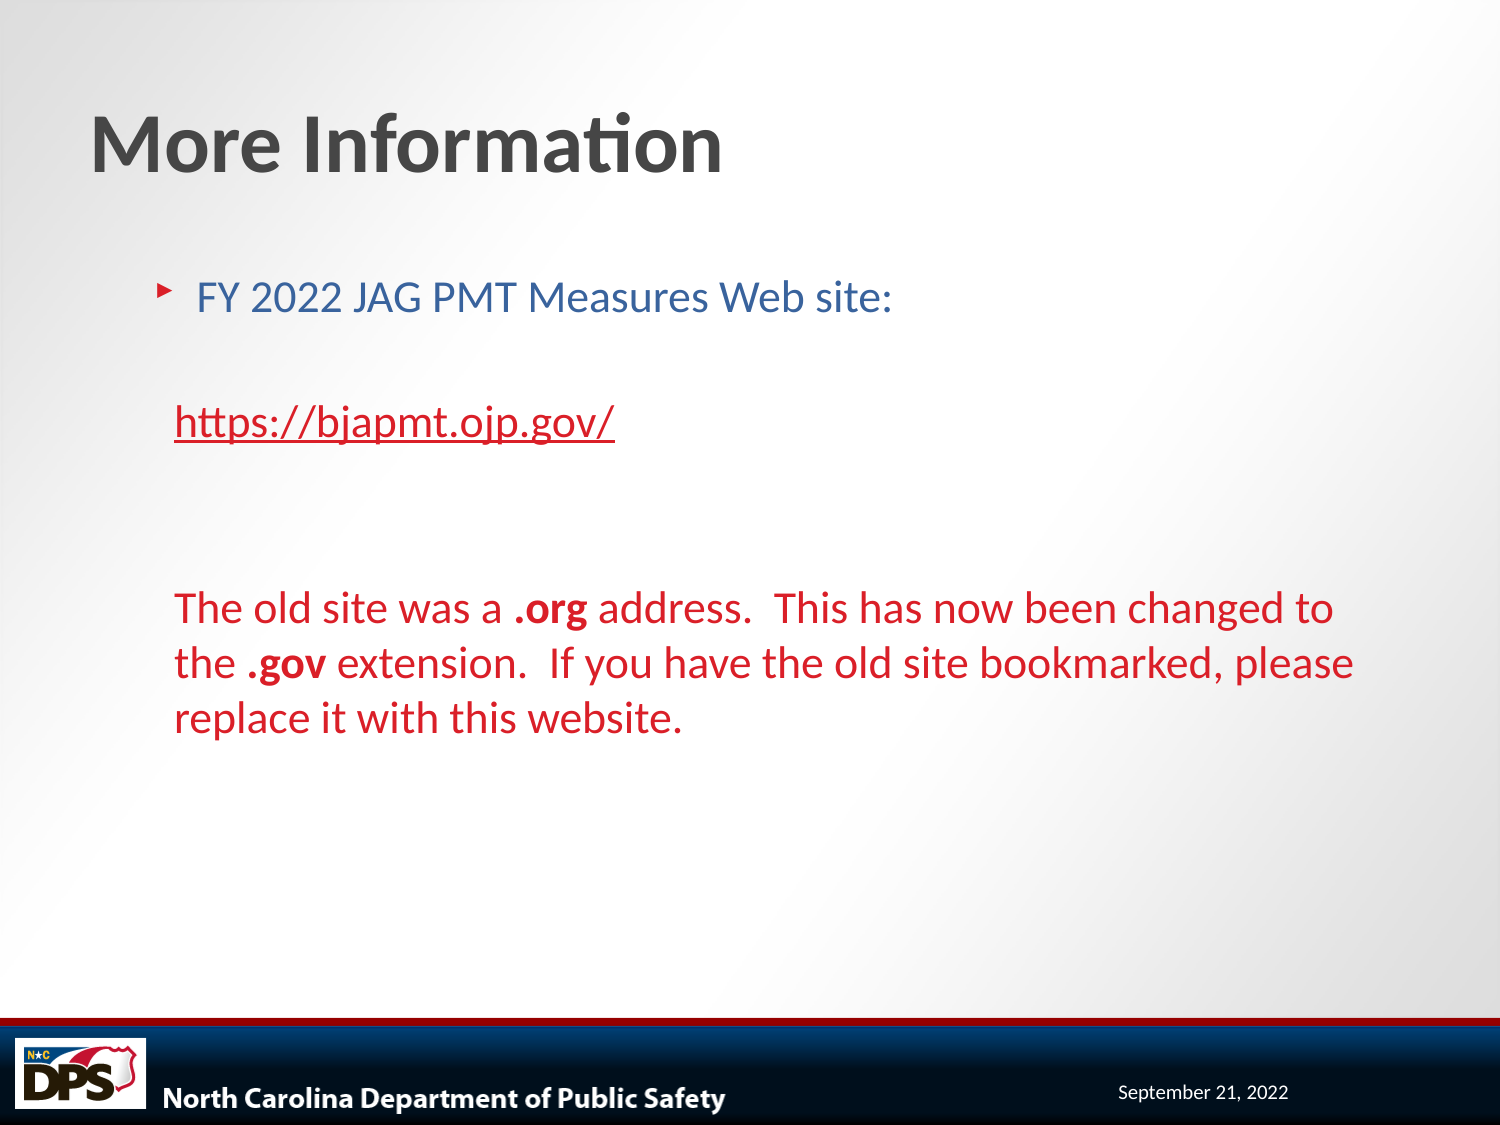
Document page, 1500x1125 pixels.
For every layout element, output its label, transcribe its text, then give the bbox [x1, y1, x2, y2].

title More Information [75, 45, 1425, 233]
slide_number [1103, 1051, 1419, 1112]
list FY 2022 JAG PMT Measures Web site: https://bjapmt.ojp.gov/ The old site was a .org address. This has now been changed to the .gov extension. If you have the old site bookmarked, please replace it with this website. [121, 259, 1372, 825]
picture [0, 0, 1500, 1125]
